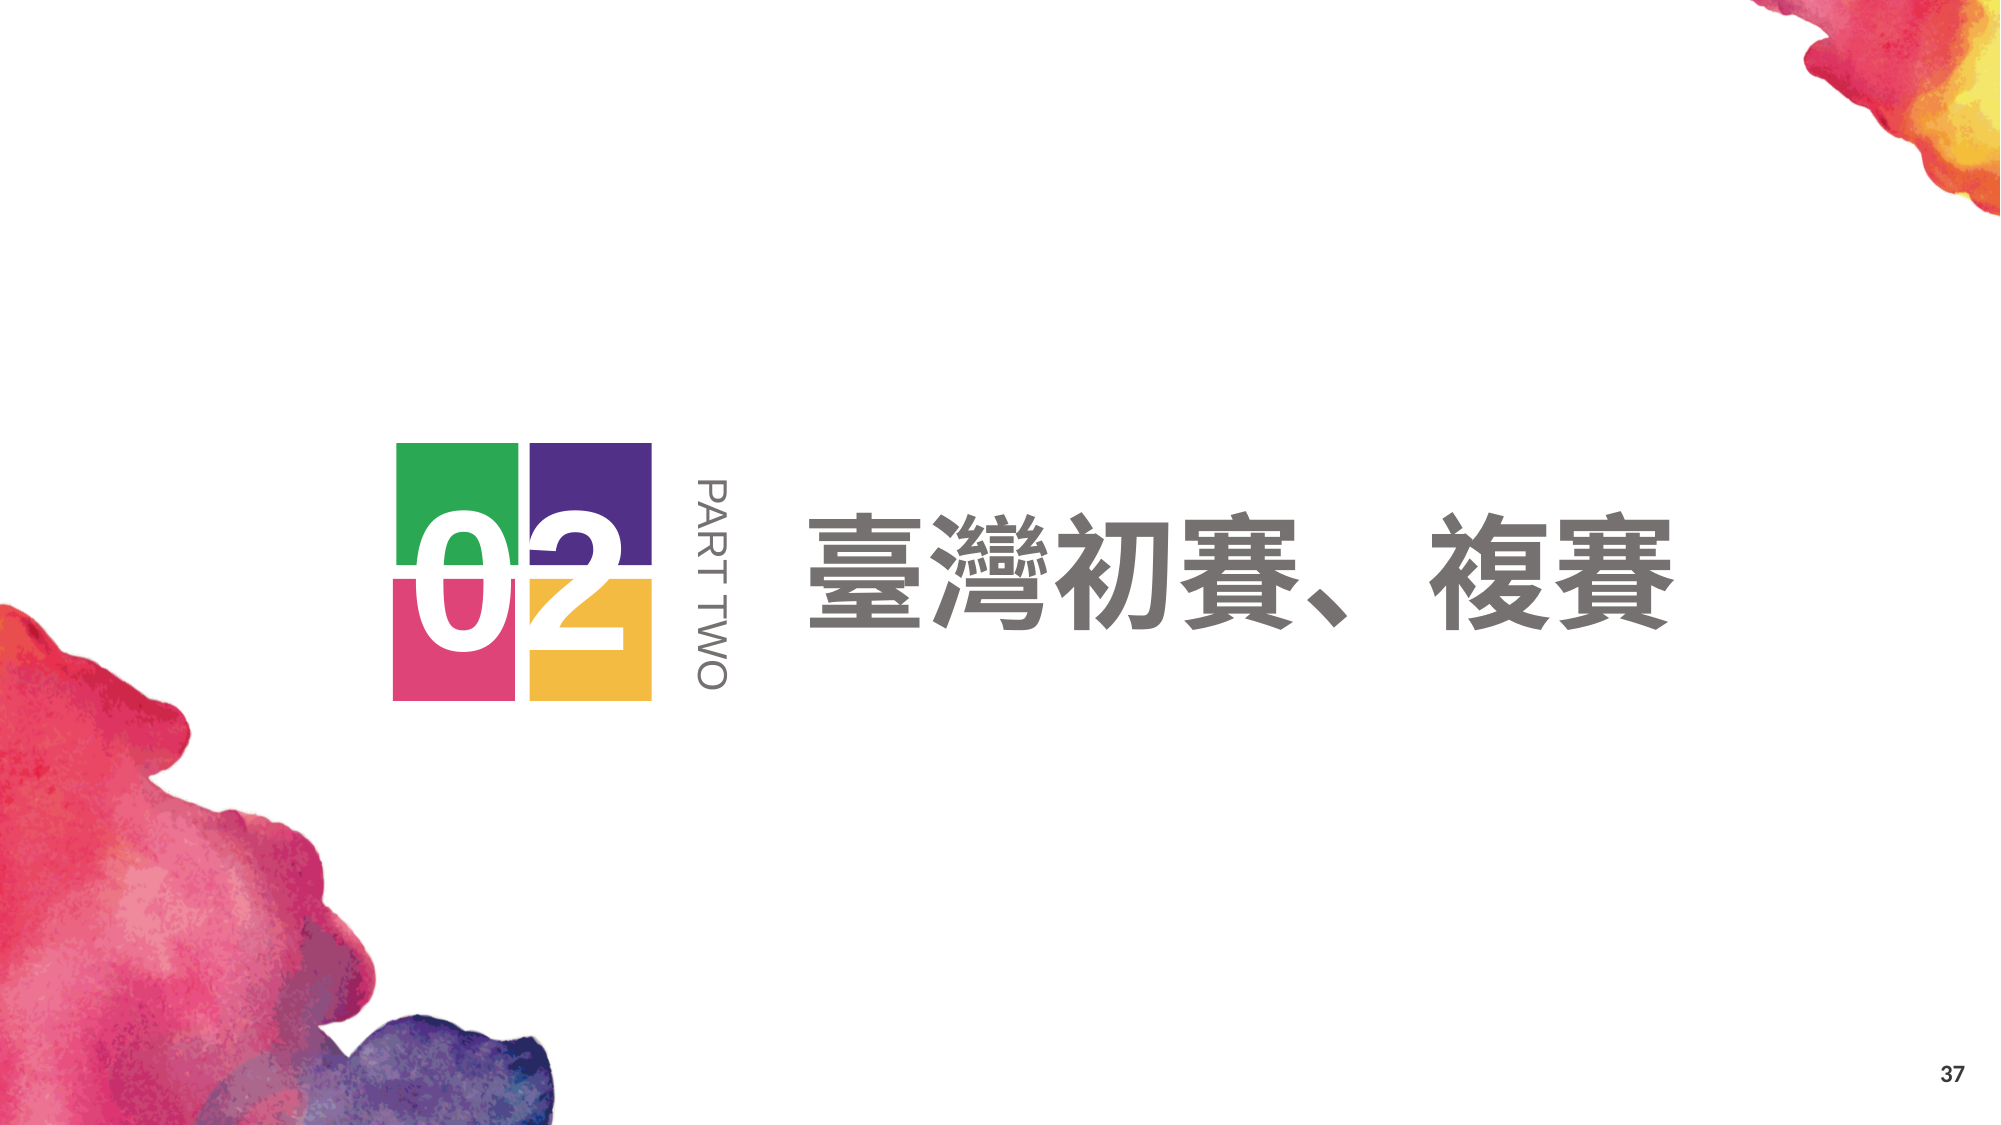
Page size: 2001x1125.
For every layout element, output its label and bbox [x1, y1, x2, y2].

text_box [392, 442, 1698, 702]
picture [0, 0, 2000, 1125]
